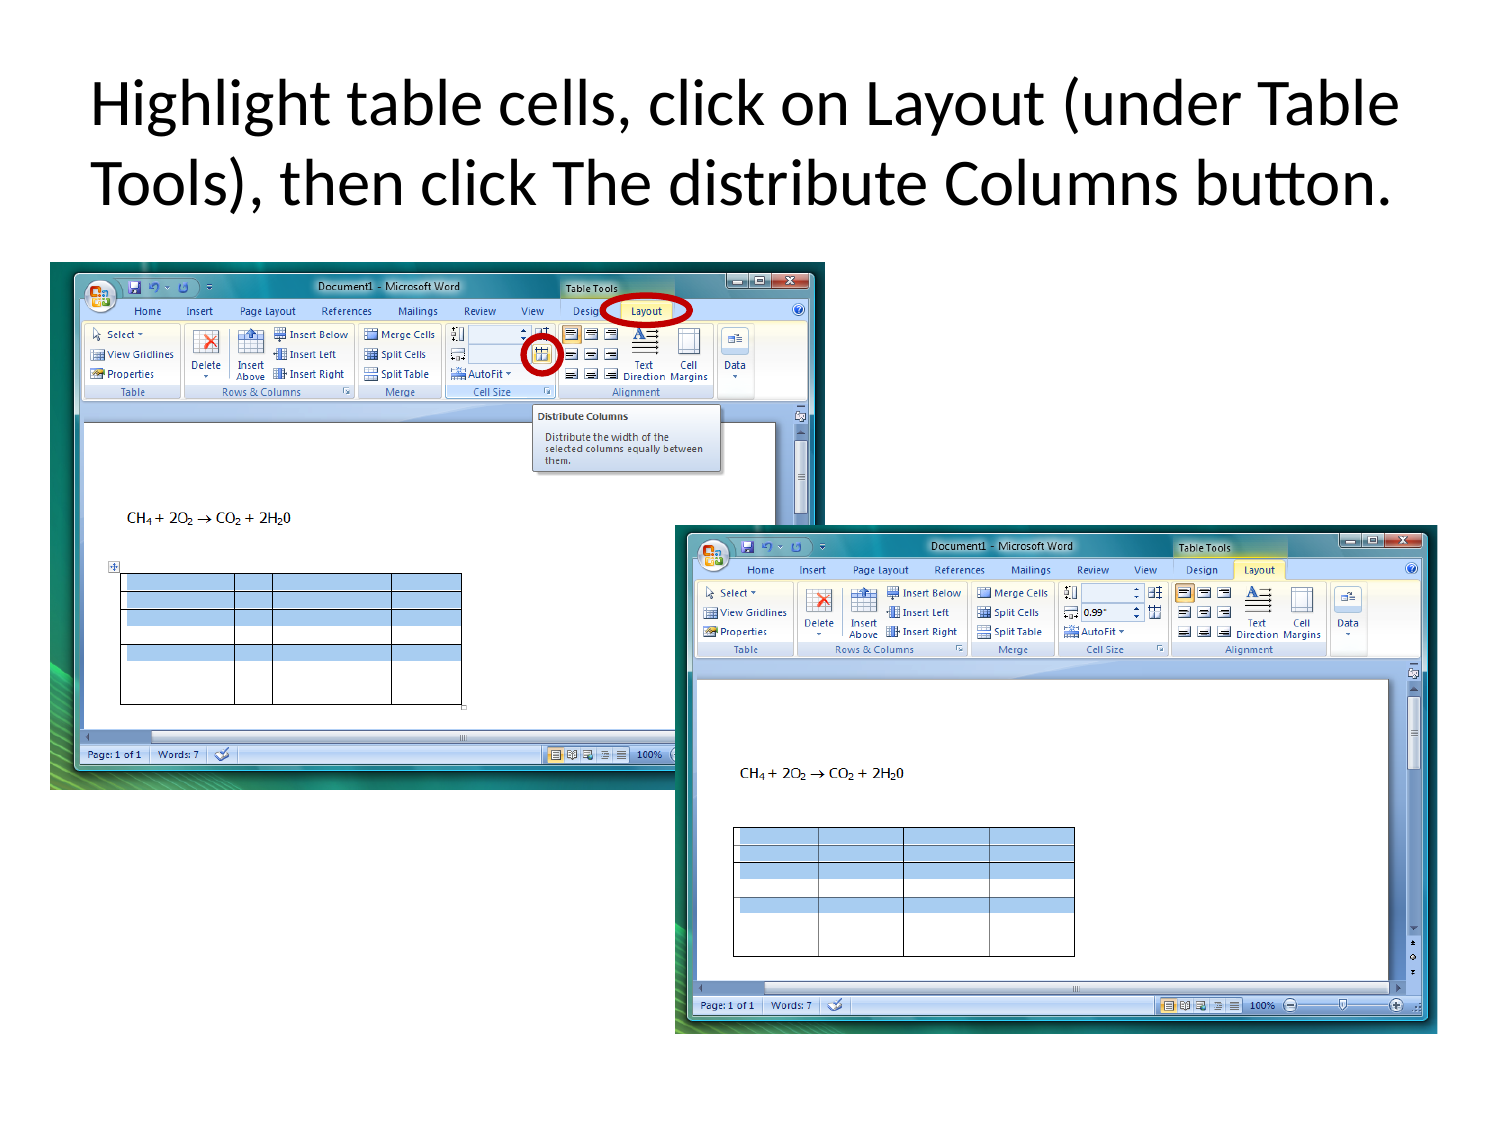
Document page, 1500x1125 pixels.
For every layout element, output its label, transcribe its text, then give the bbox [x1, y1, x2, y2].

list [49, 262, 826, 790]
title Highlight table cells, click on Layout (under Table Tools), then click The distribute Columns button. [75, 45, 1425, 233]
picture [674, 524, 1438, 1034]
